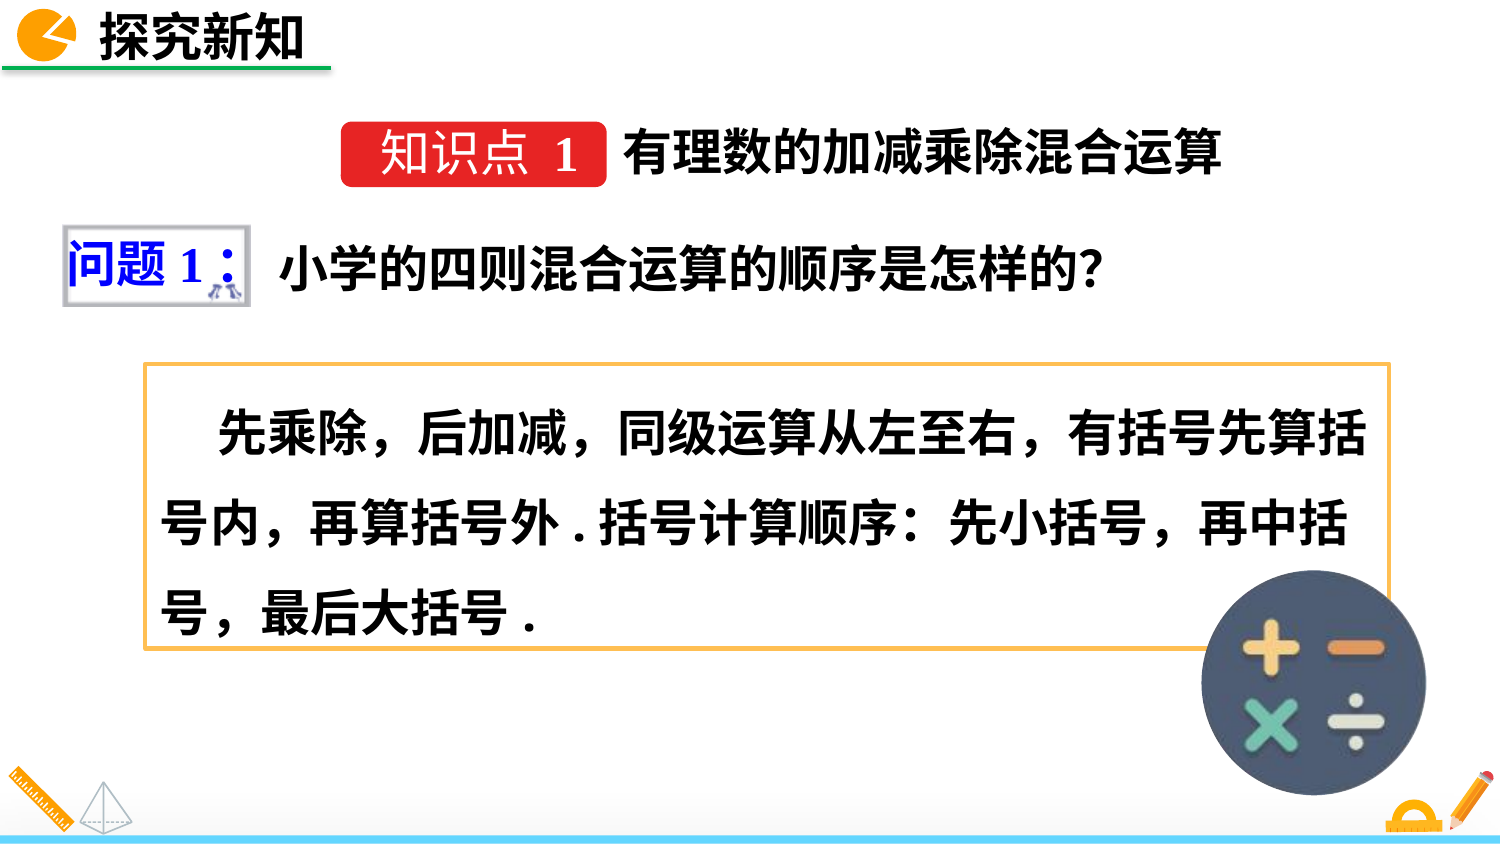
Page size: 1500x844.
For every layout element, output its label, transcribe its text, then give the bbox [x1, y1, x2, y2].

text_box 小学的四则混合运算的顺序是怎样的？ [274, 230, 1368, 306]
picture [1201, 570, 1427, 796]
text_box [340, 121, 607, 190]
text_box 有理数的加减乘除混合运算 [608, 113, 1238, 188]
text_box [62, 224, 271, 307]
text_box 先乘除，后加减，同级运算从左至右，有括号先算括号内，再算括号外.括号计算顺序：先小括号，再中括号，最后大括号. [143, 362, 1391, 651]
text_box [1, 0, 332, 76]
